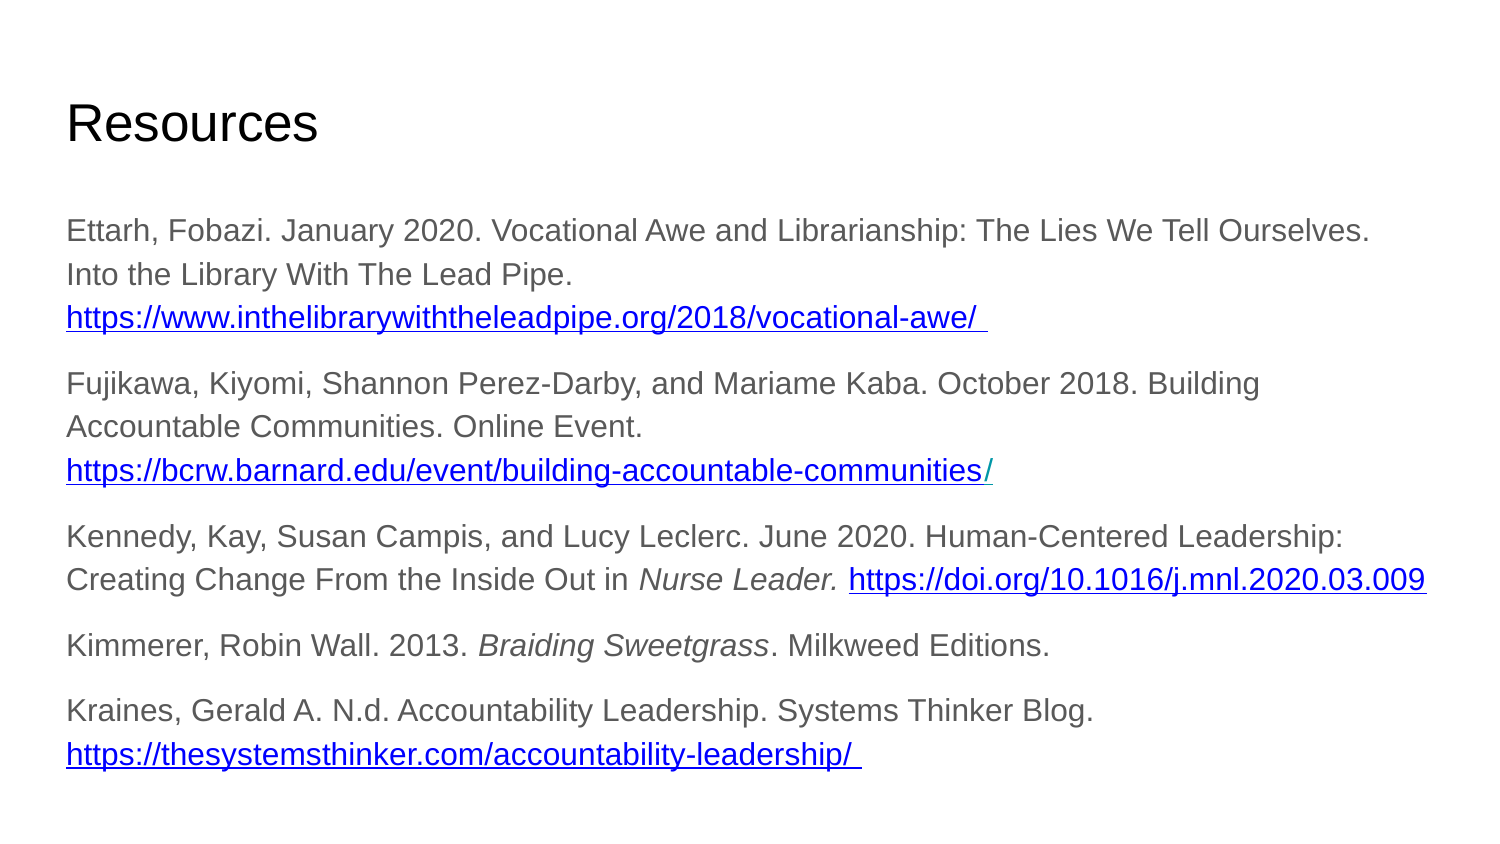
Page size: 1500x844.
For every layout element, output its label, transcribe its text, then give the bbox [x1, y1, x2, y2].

list Ettarh, Fobazi. January 2020. Vocational Awe and Librarianship: The Lies We Tell Ourselves. Into the Library With The Lead Pipe. https://www.inthelibrarywiththeleadpipe.org/2018/vocational-awe/ Fujikawa, Kiyomi, Shannon Perez-Darby, and Mariame Kaba. October 2018. Building Accountable Communities. Online Event. https://bcrw.barnard.edu/event/building-accountable-communities/ Kennedy, Kay, Susan Campis, and Lucy Leclerc. June 2020. Human-Centered Leadership: Creating Change From the Inside Out in Nurse Leader. https://doi.org/10.1016/j.mnl.2020.03.009 Kimmerer, Robin Wall. 2013. Braiding Sweetgrass. Milkweed Editions. Kraines, Gerald A. N.d. Accountability Leadership. Systems Thinker Blog. https://thesystemsthinker.com/accountability-leadership/ [51, 189, 1449, 805]
title Resources [51, 72, 1449, 167]
